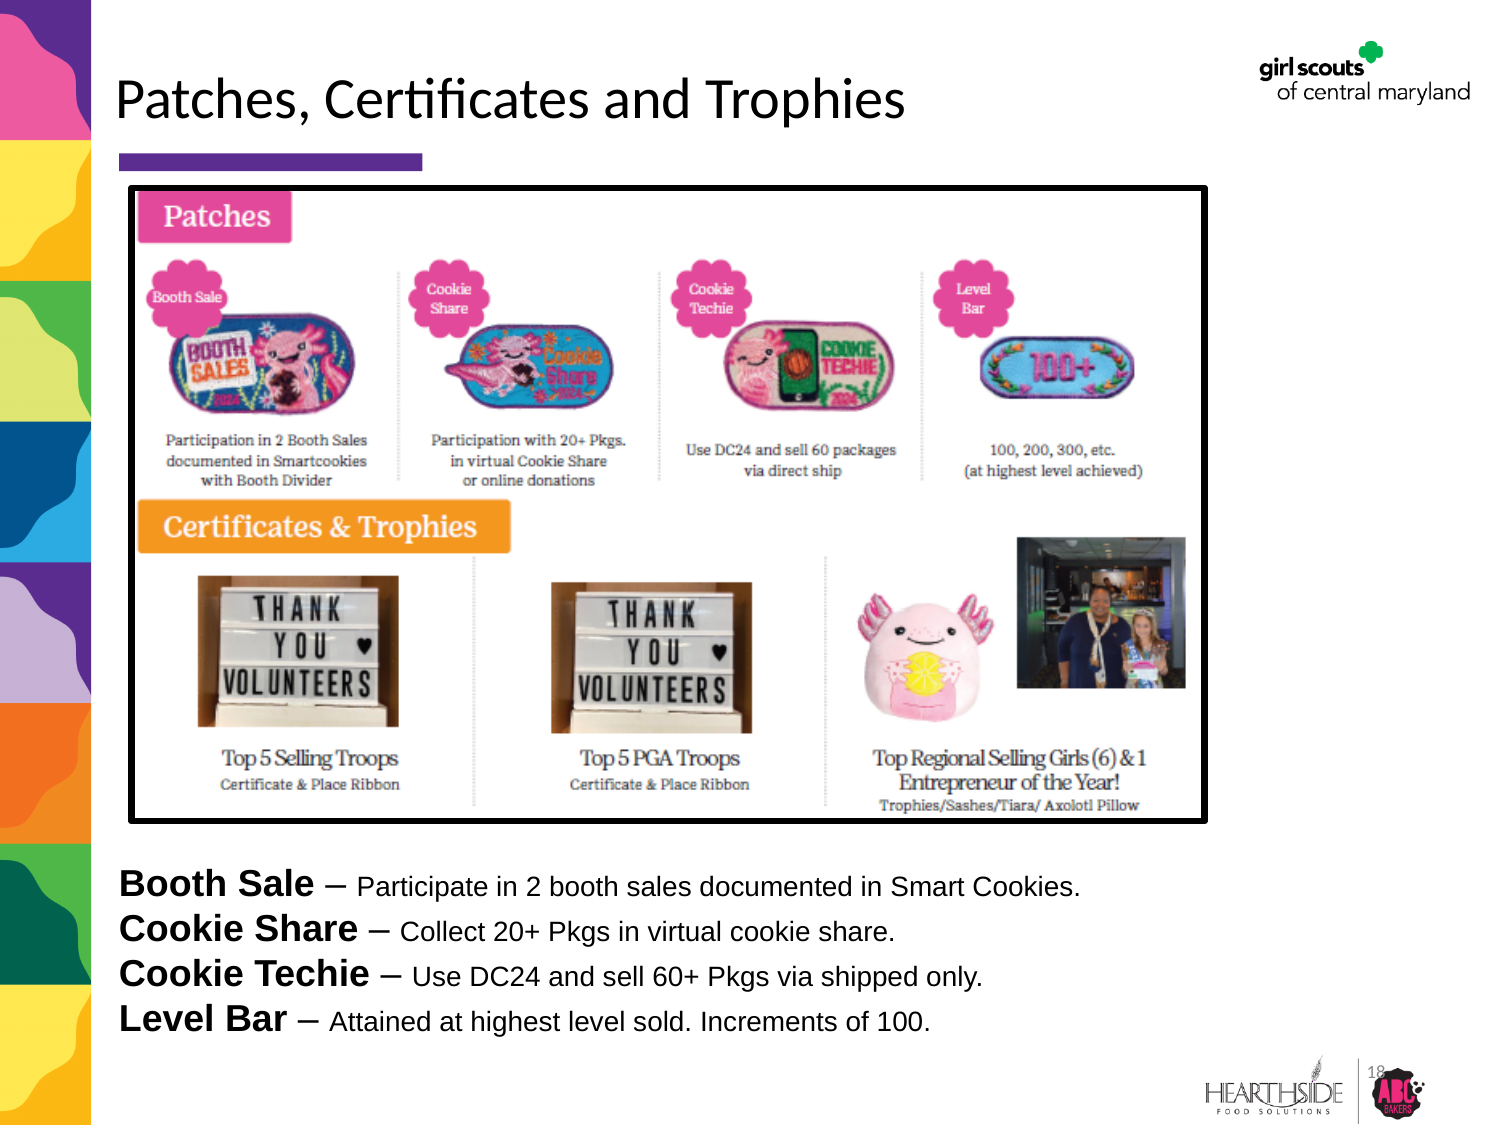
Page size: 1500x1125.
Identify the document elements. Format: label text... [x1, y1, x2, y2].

picture [134, 190, 1202, 819]
picture [1234, 18, 1493, 123]
picture [0, 1, 92, 1124]
text_box Booth Sale – Participate in 2 booth sales documented in Smart Cookies. Cookie Share – Collect 20+ Pkgs in virtual cookie share. Cookie Techie – Use DC24 and sell 60+ Pkgs via shipped only. Level Bar – Attained at highest level sold. Increments of 100. [104, 851, 1500, 1125]
title Patches, Certificates and Trophies [104, 62, 1441, 138]
